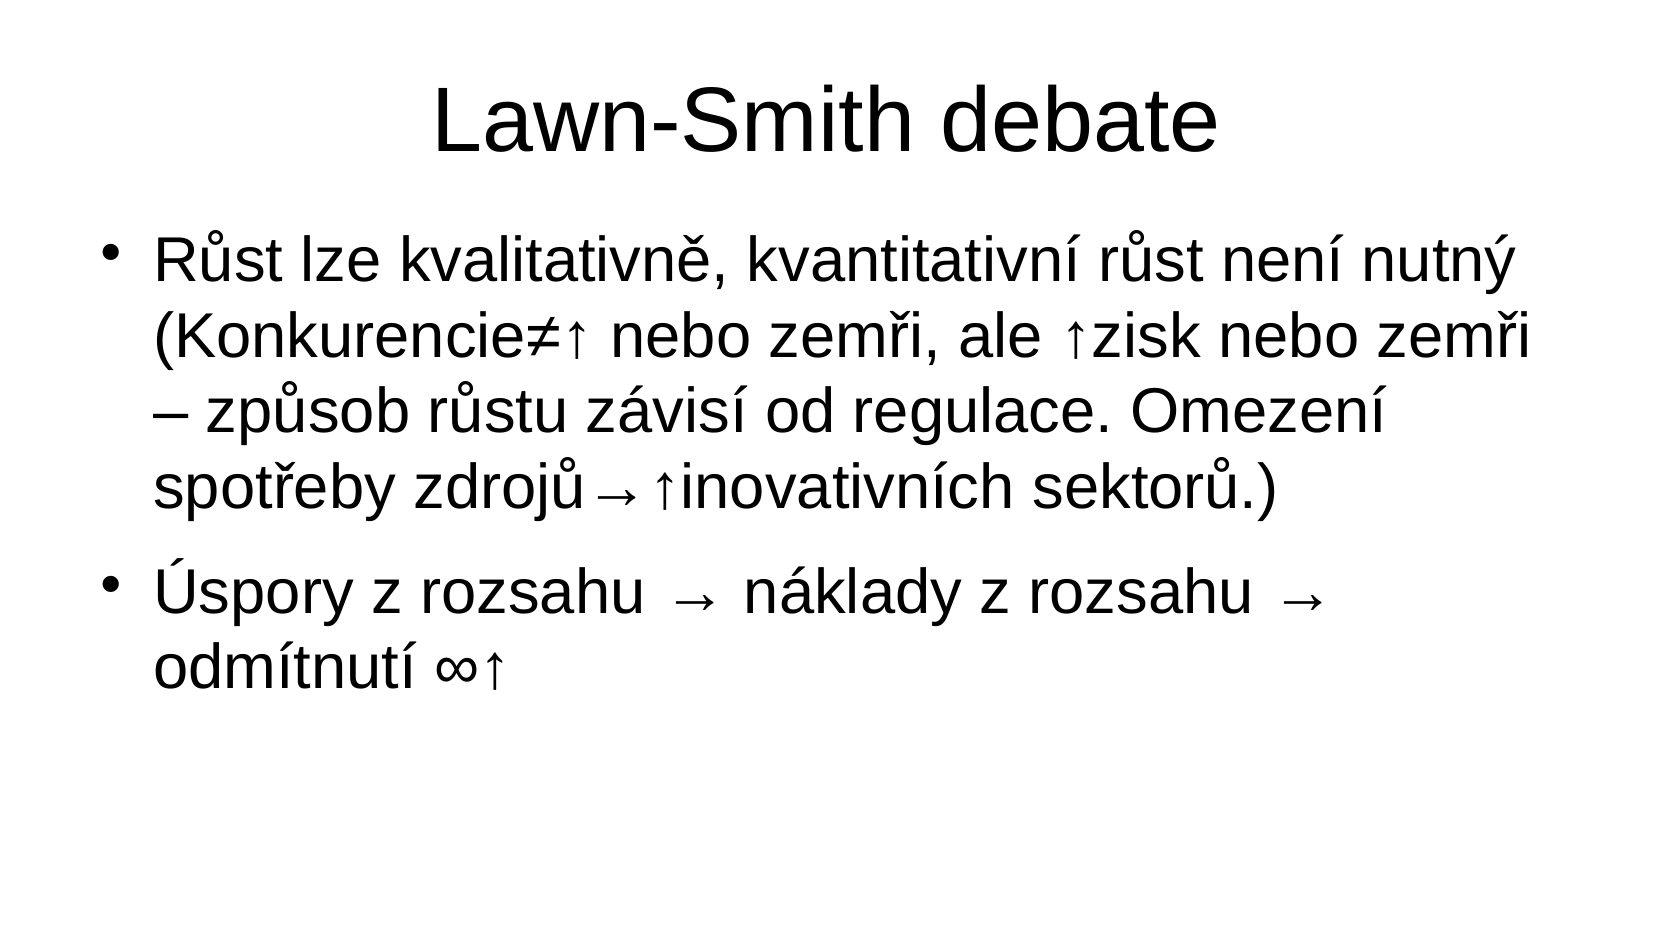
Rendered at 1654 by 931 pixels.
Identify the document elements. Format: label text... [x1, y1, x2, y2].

text_box Růst lze kvalitativně, kvantitativní růst není nutný (Konkurencie≠↑ nebo zemři, ale ↑zisk nebo zemři – způsob růstu závisí od regulace. Omezení spotřeby zdrojů→↑inovativních sektorů.) Úspory z rozsahu → náklady z rozsahu → odmítnutí ∞↑ [82, 217, 1571, 757]
text_box Lawn-Smith debate [82, 37, 1571, 192]
